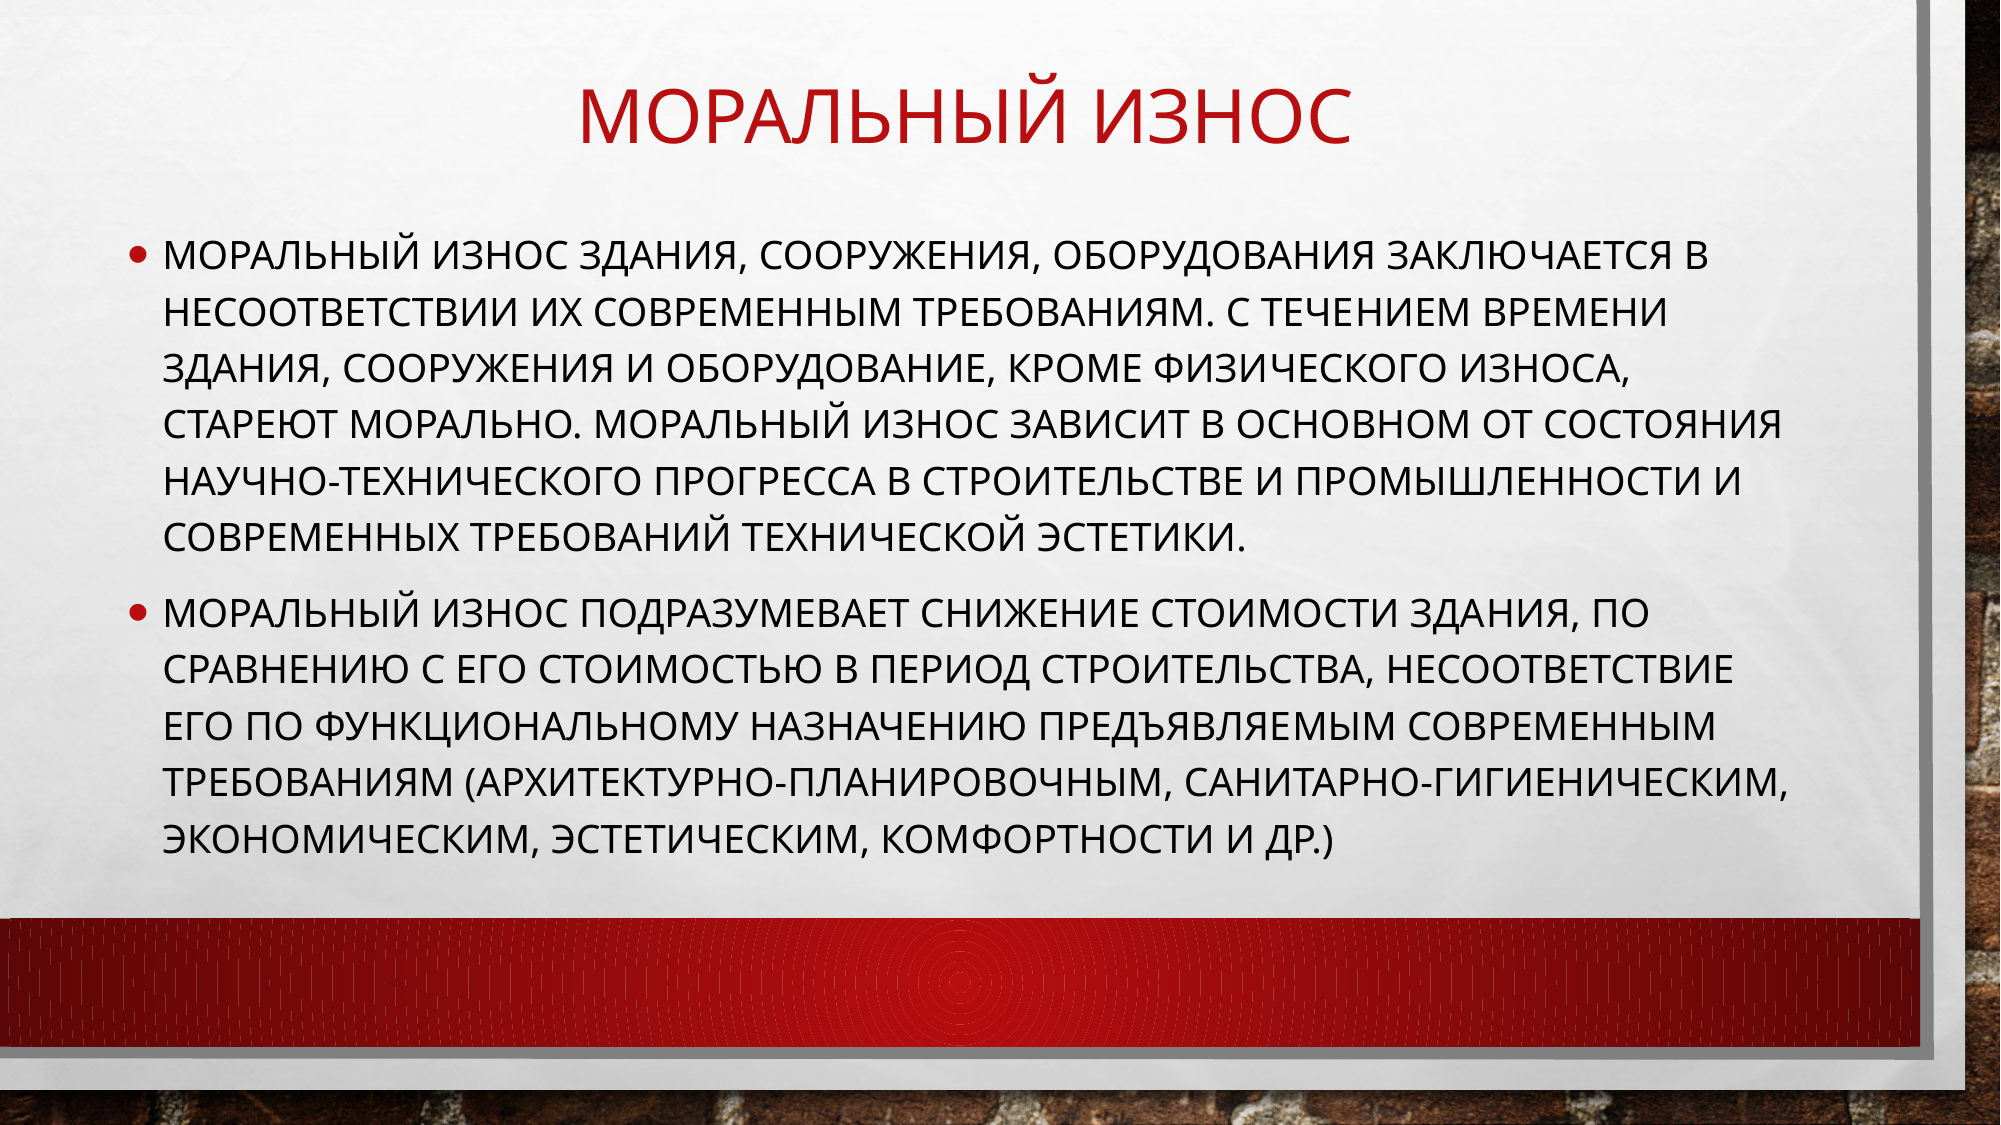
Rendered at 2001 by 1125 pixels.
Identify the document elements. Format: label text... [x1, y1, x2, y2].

picture [0, 0, 2000, 1125]
list Моральный износ здания, сооружения, оборудования заклю­чается в несоответствии их современным требованиям. С тече­нием времени здания, сооружения и оборудование, кроме физи­ческого износа, стареют морально. Моральный износ зависит в основном от состояния научно-технического прогресса в строи­тельстве и промышленности и современных требований техни­ческой эстетики. Моральный износ подразумевает снижение стоимости зда­ния, по сравнению с его стоимостью в период строительства, несоответствие его по функциональному назначению предъявляе­мым современным требованиям (архитектурно-планировочным, санитарно-гигиеническим, экономическим, эстетическим, ком­фортности и др.) [112, 213, 1818, 882]
title Моральный износ [112, 24, 1818, 213]
